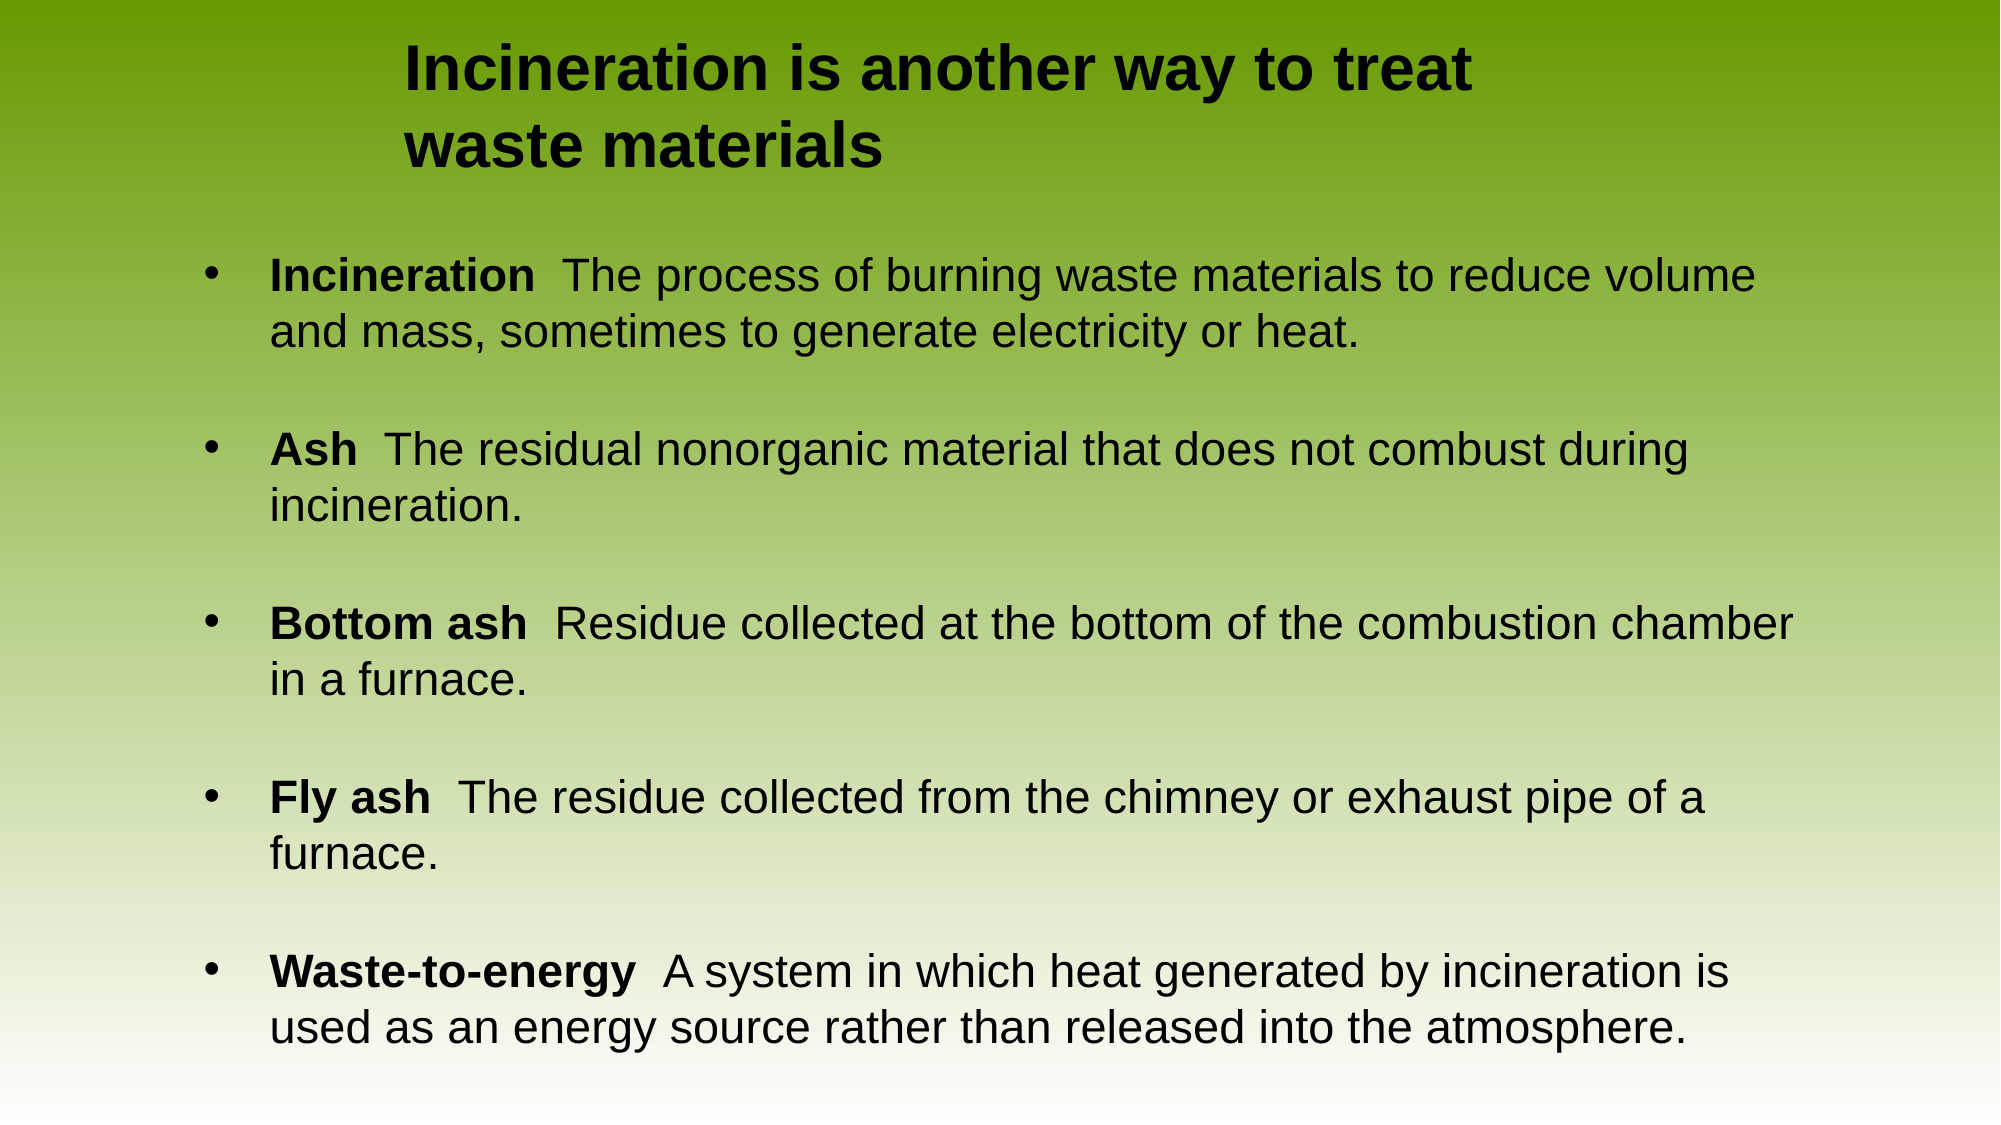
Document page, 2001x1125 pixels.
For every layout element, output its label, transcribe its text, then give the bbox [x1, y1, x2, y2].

list Incineration The process of burning waste materials to reduce volume and mass, sometimes to generate electricity or heat. Ash The residual nonorganic material that does not combust during incineration. Bottom ash Residue collected at the bottom of the combustion chamber in a furnace. Fly ash The residue collected from the chimney or exhaust pipe of a furnace. Waste-to-energy A system in which heat generated by incineration is used as an energy source rather than released into the atmosphere. [195, 311, 1805, 986]
title Incineration is another way to treat waste materials [396, 0, 1604, 285]
